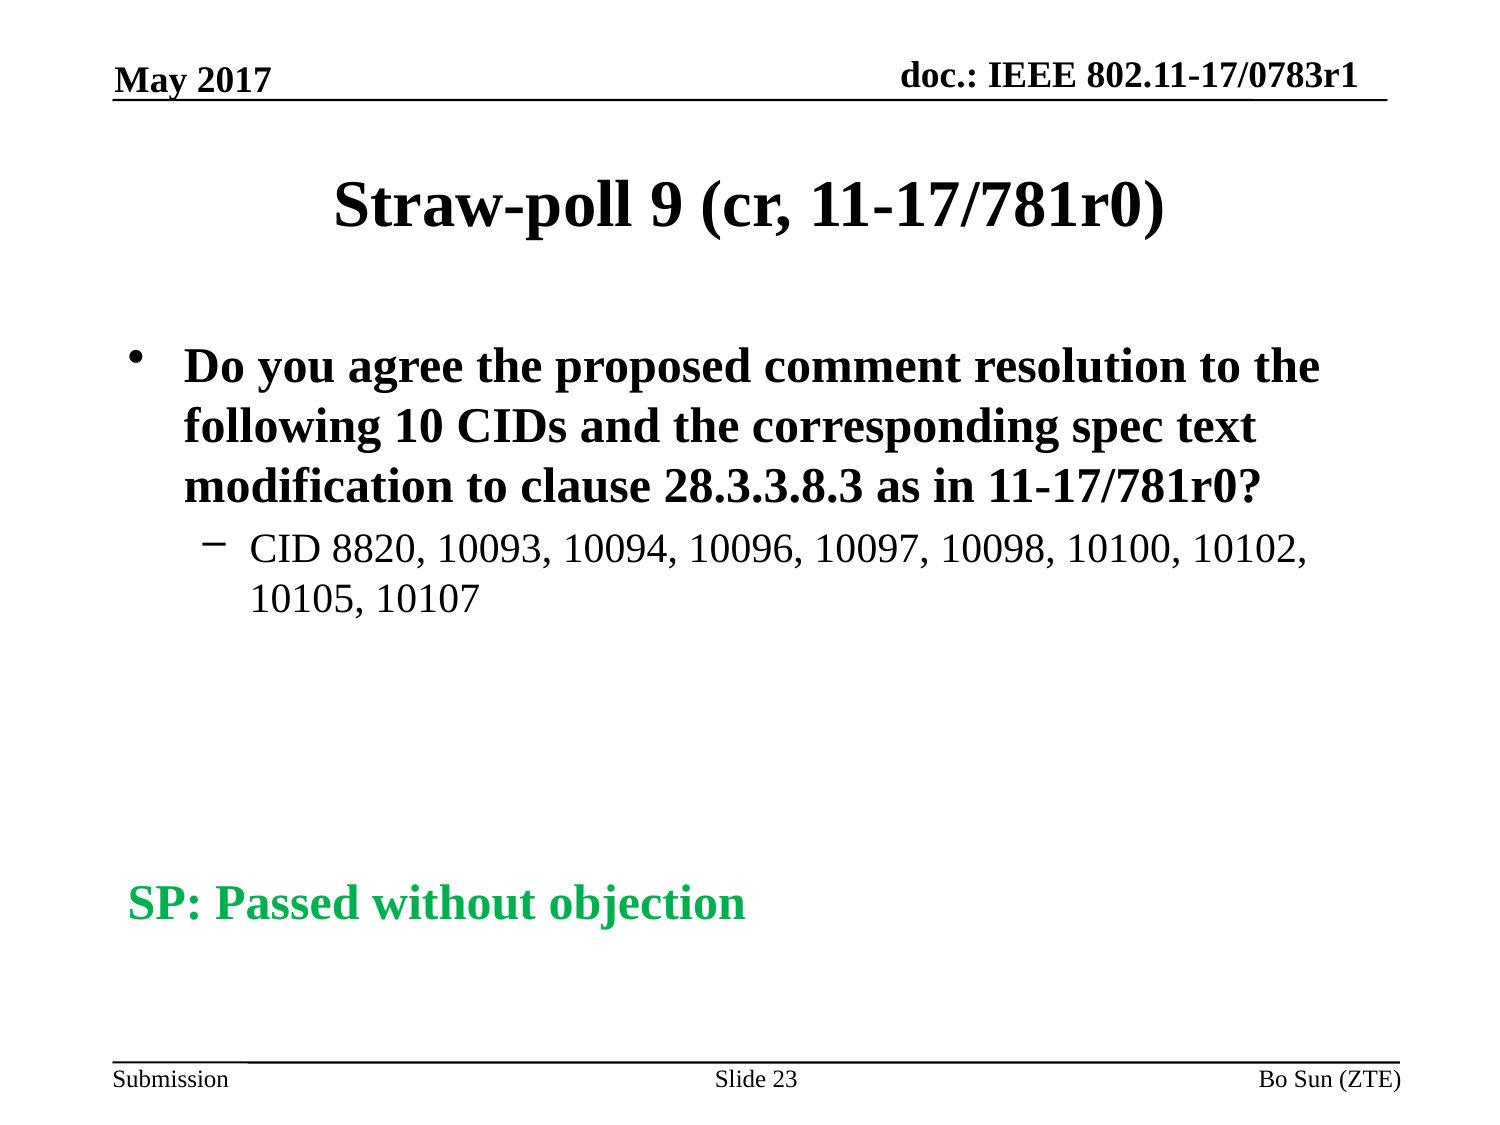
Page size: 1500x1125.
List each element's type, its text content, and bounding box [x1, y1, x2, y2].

title Straw-poll 9 (cr, 11-17/781r0) [112, 112, 1388, 288]
footer Bo Sun (ZTE) [1200, 1061, 1402, 1093]
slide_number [114, 54, 274, 101]
list Do you agree the proposed comment resolution to the following 10 CIDs and the corresponding spec text modification to clause 28.3.3.8.3 as in 11-17/781r0? CID 8820, 10093, 10094, 10096, 10097, 10098, 10100, 10102, 10105, 10107 SP: Passed without objection [112, 324, 1388, 1000]
slide_number Slide 23 [712, 1061, 800, 1093]
